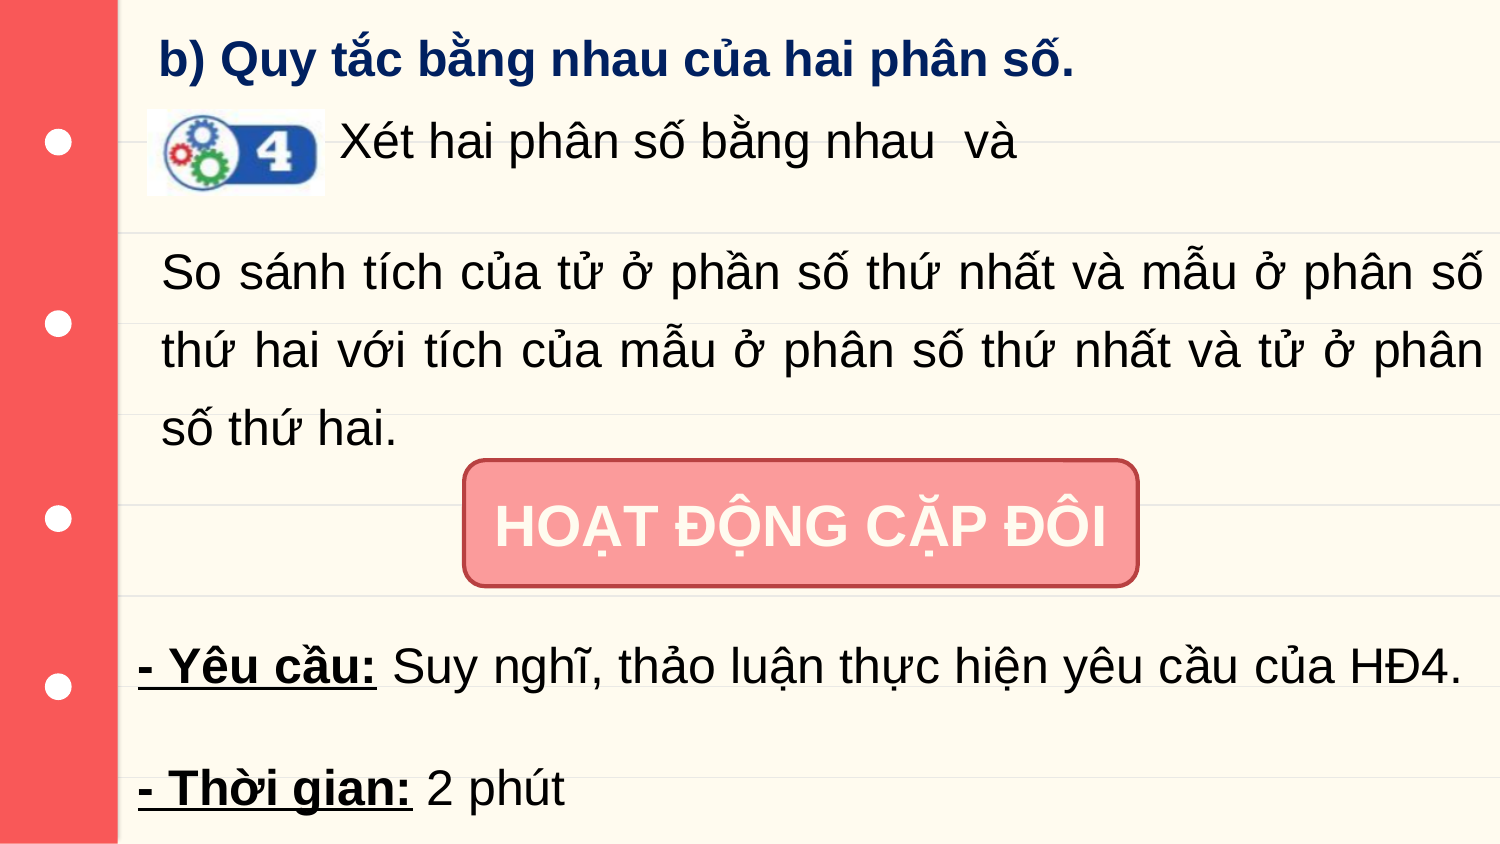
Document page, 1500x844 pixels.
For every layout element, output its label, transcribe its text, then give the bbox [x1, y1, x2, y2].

text_box b) Quy tắc bằng nhau của hai phân số. [144, 18, 1178, 94]
text_box - Yêu cầu: Suy nghĩ, thảo luận thực hiện yêu cầu của HĐ4. [123, 626, 1479, 702]
text_box So sánh tích của tử ở phần số thứ nhất và mẫu ở phân số thứ hai với tích của mẫu ở phân số thứ nhất và tử ở phân số thứ hai. [147, 214, 1500, 463]
picture [146, 109, 326, 196]
text_box - Thời gian: 2 phút [123, 748, 732, 823]
text_box HOẠT ĐỘNG CẶP ĐÔI [461, 458, 1140, 589]
